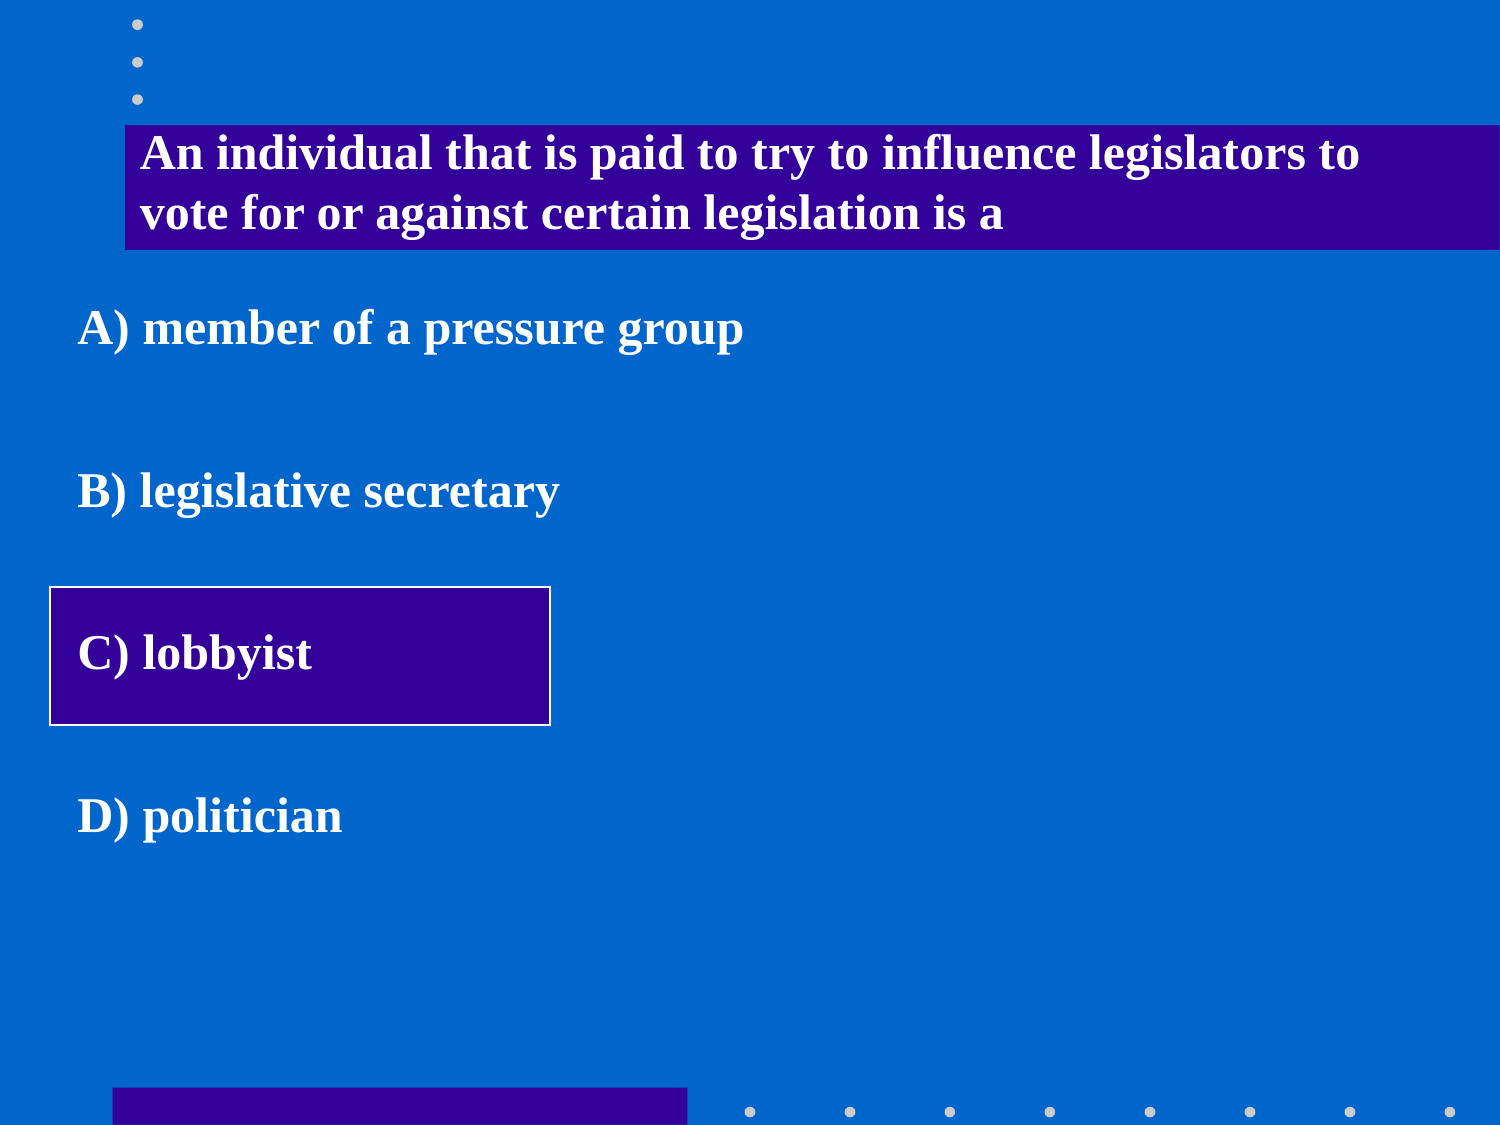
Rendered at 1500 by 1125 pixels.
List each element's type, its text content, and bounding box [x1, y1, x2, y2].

text_box An individual that is paid to try to influence legislators to vote for or against certain legislation is a [125, 112, 1438, 248]
text_box B) legislative secretary [62, 449, 1438, 525]
text_box C) lobbyist [62, 612, 1438, 688]
text_box [50, 587, 550, 725]
text_box D) politician [62, 774, 1438, 850]
text_box A) member of a pressure group [62, 287, 1463, 363]
